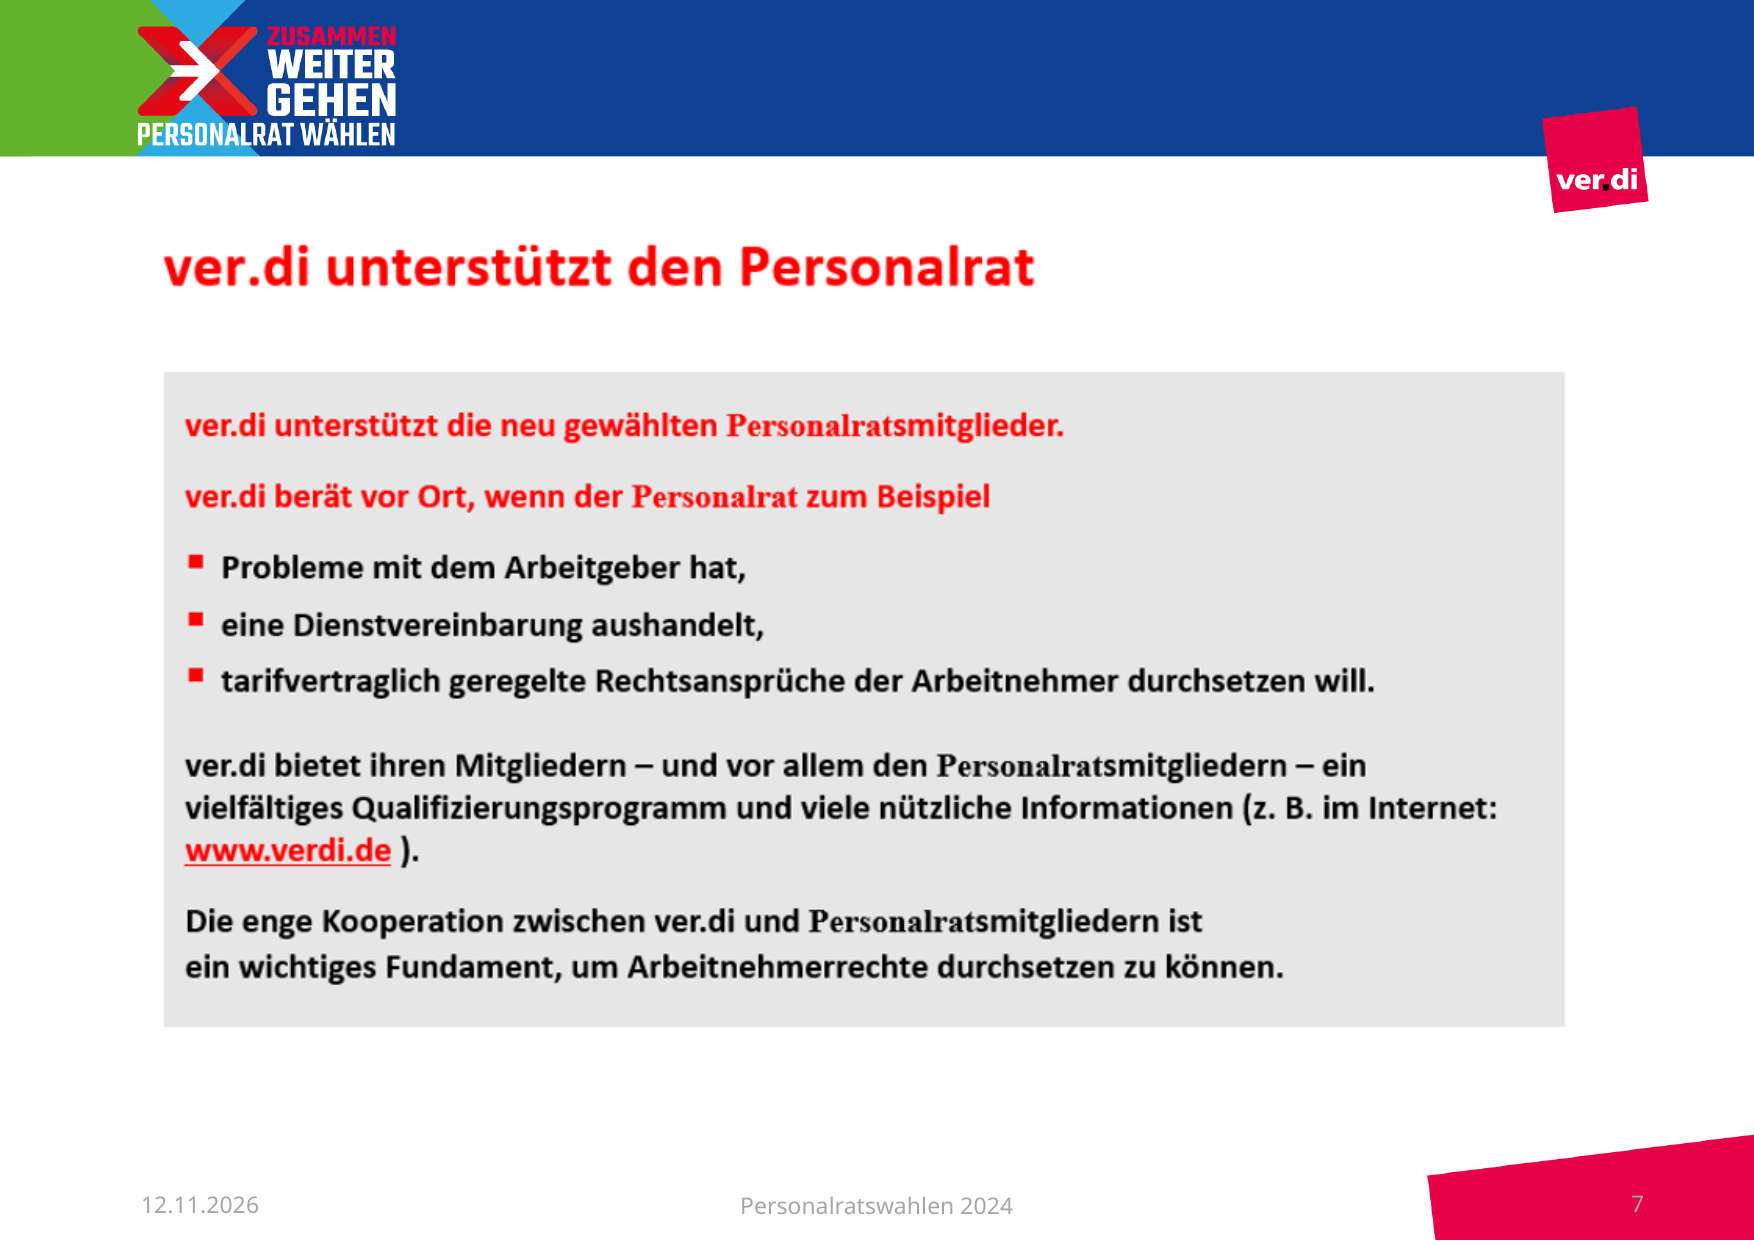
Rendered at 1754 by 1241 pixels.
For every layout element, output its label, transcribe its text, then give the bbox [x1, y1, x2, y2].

picture [0, 0, 1754, 1240]
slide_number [124, 1193, 305, 1219]
slide_number 7 [1564, 1193, 1662, 1218]
footer Personalratswahlen 2024 [581, 1193, 1173, 1218]
